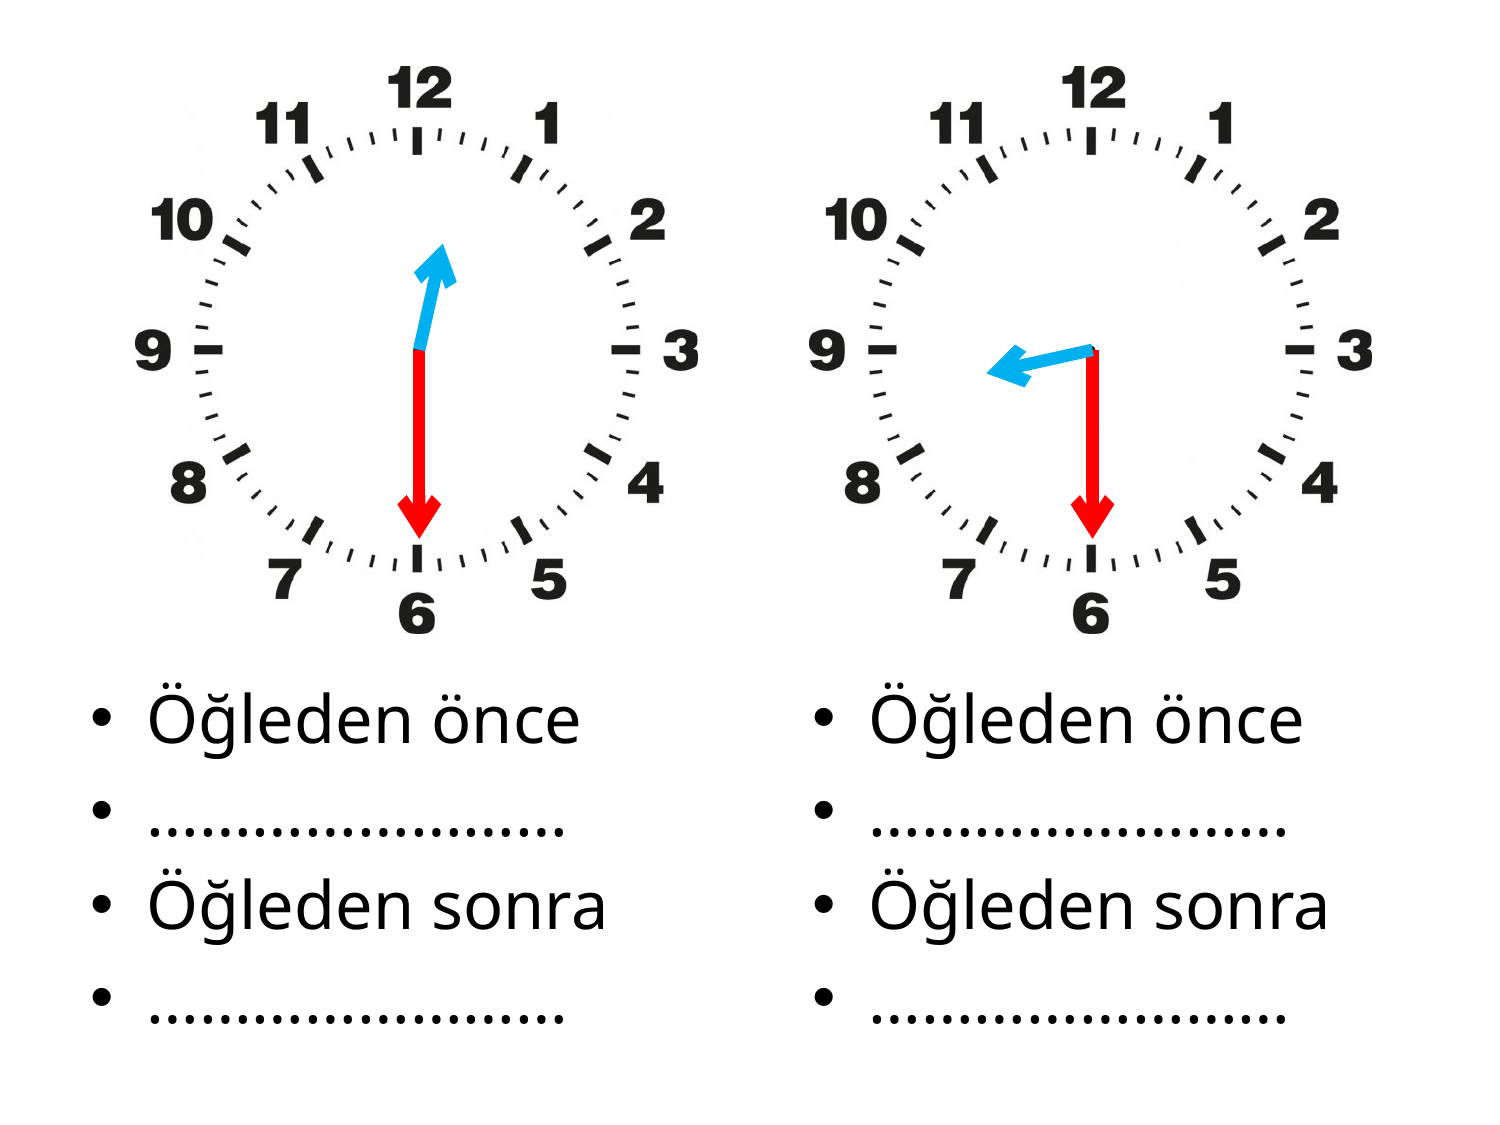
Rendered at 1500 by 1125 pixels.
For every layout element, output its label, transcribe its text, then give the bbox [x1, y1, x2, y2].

picture [808, 66, 1372, 634]
picture [135, 66, 699, 634]
list Öğleden önce …………………… Öğleden sonra …………………… [75, 668, 739, 1083]
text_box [985, 349, 1093, 374]
text_box Öğleden önce …………………… Öğleden sonra …………………… [797, 668, 1461, 1083]
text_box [418, 243, 444, 350]
